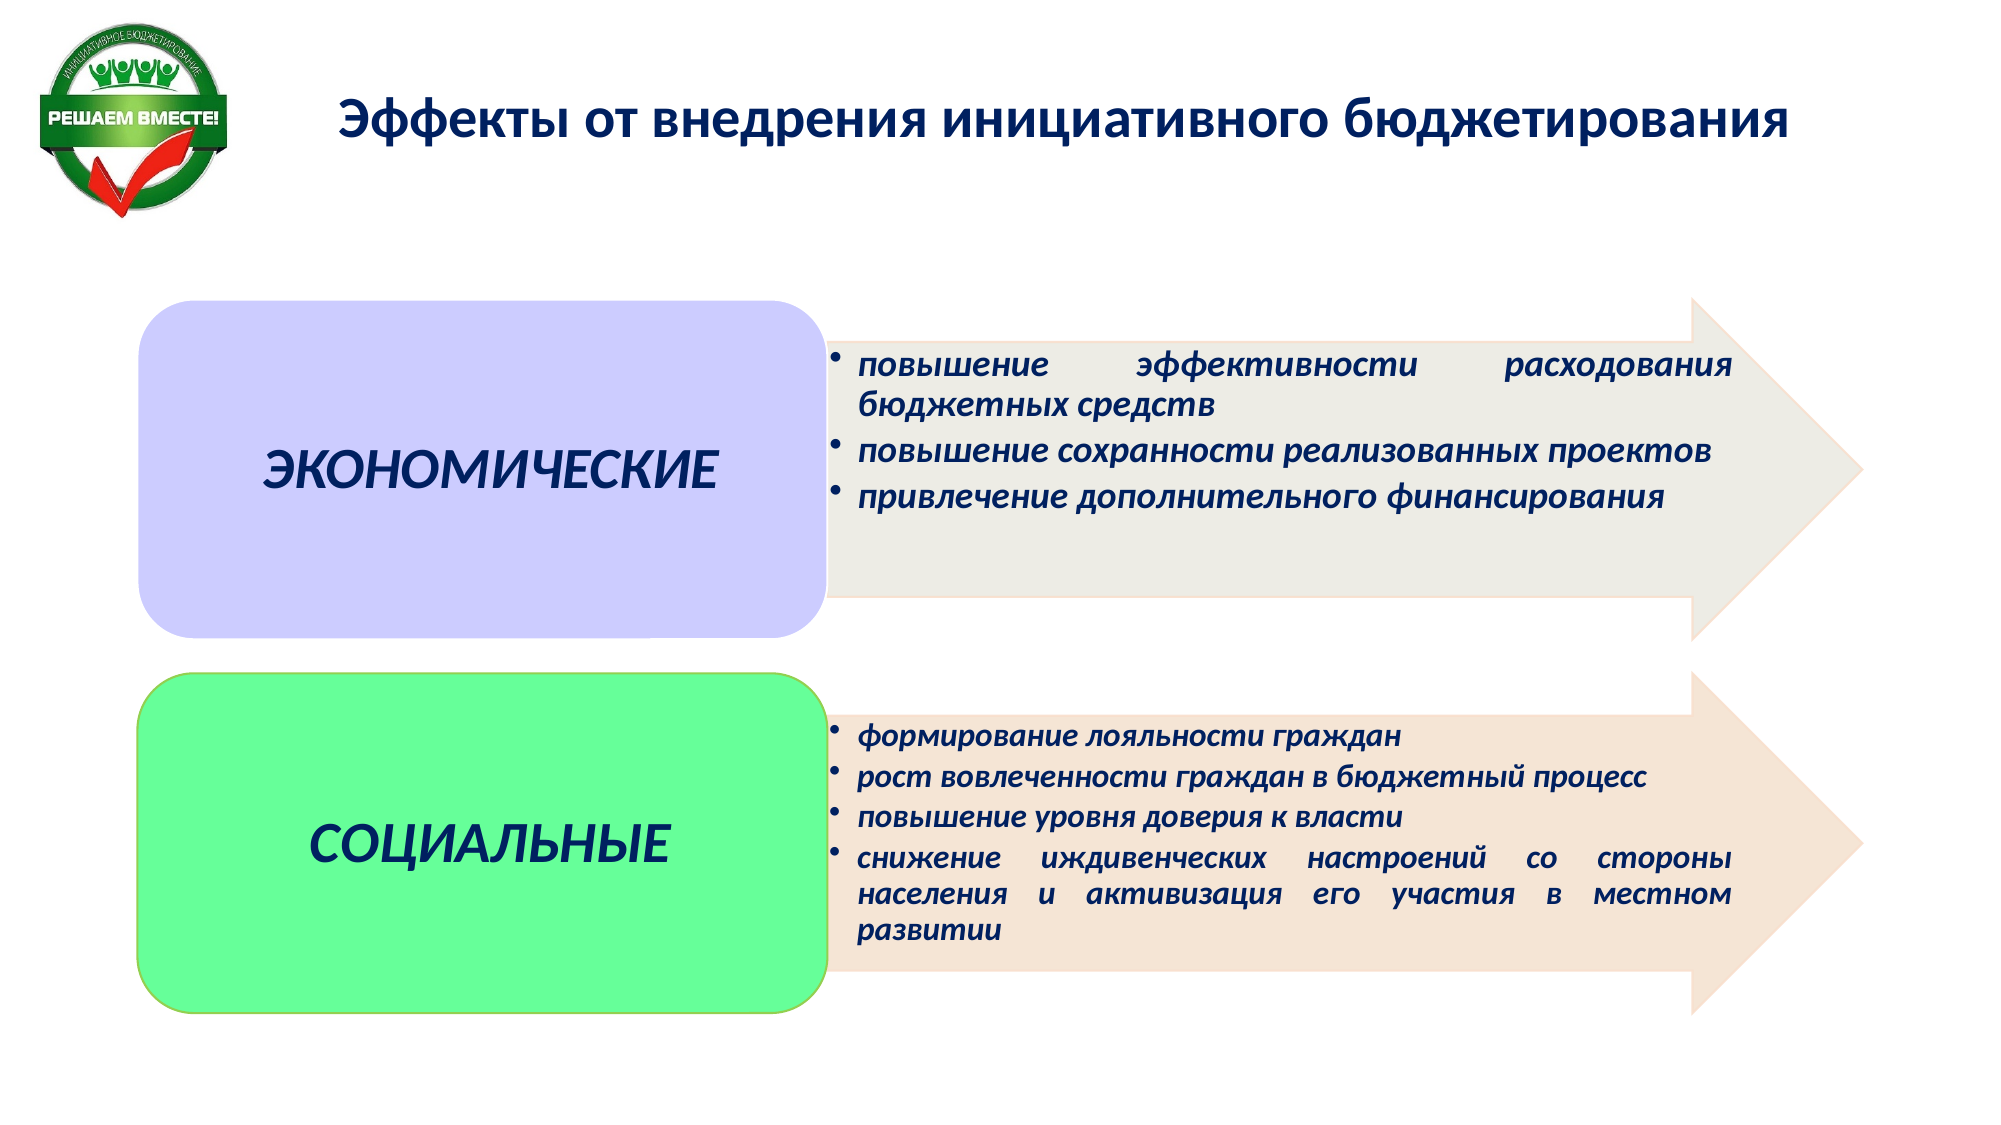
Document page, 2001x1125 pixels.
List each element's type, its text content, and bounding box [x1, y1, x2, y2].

picture [0, 12, 268, 226]
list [137, 299, 1863, 1014]
title Эффекты от внедрения инициативного бюджетирования [268, 59, 1863, 179]
